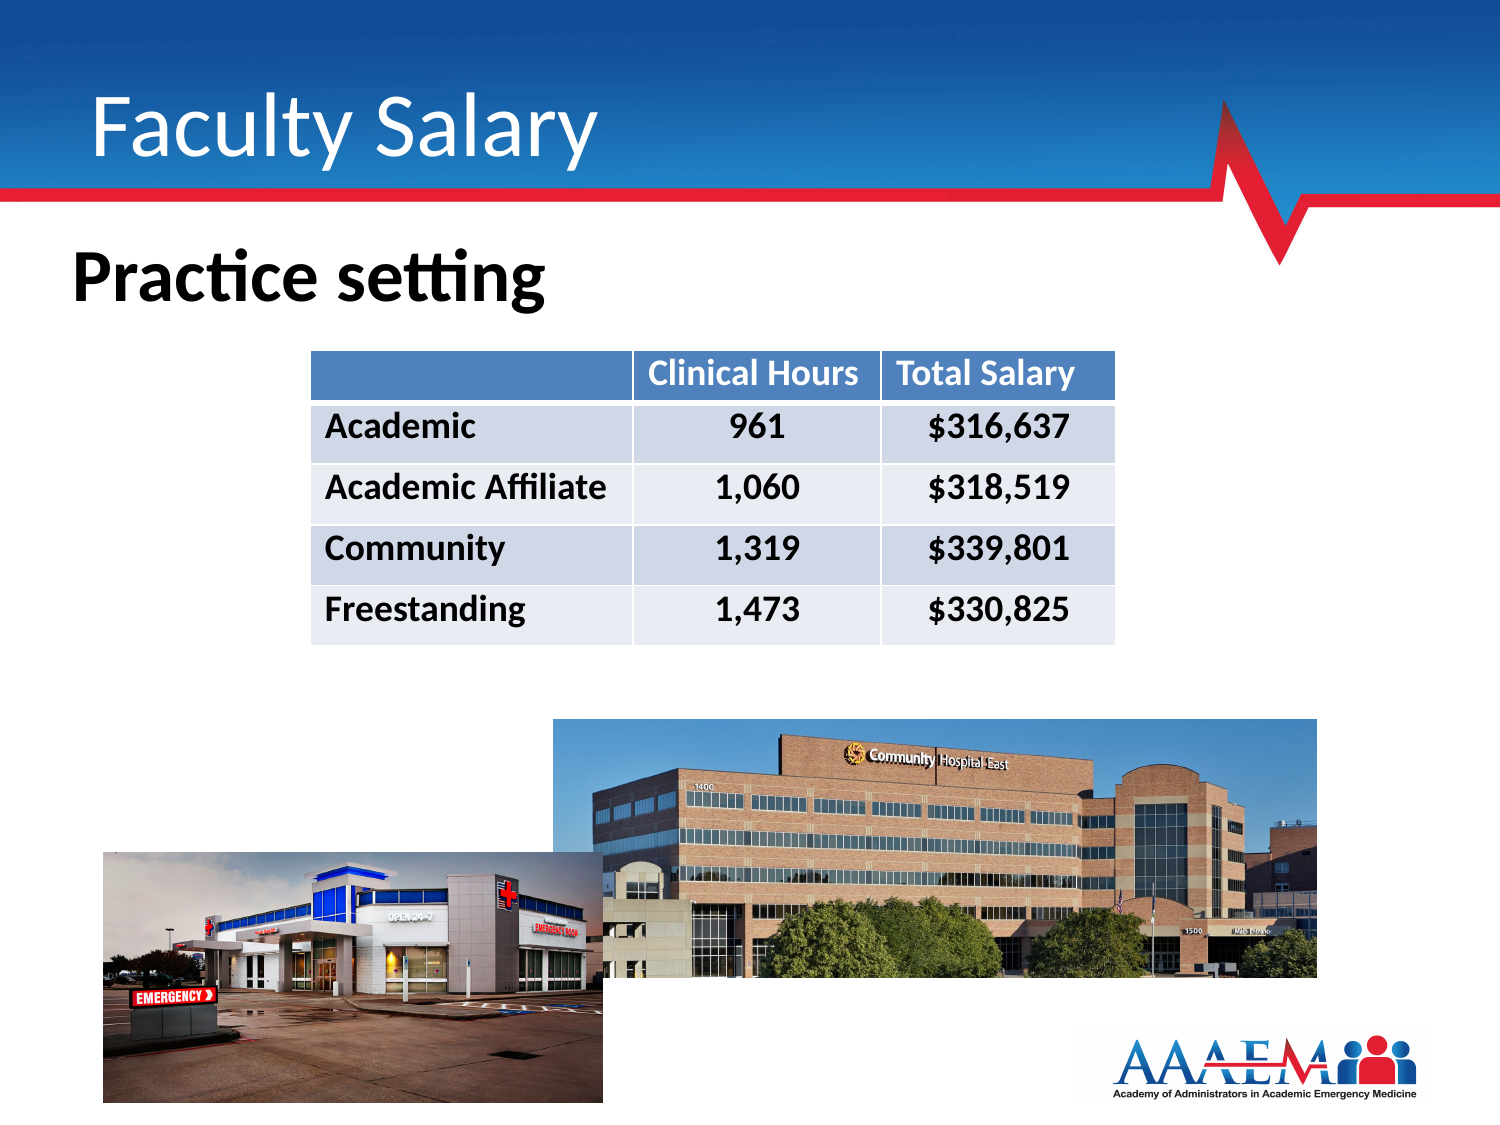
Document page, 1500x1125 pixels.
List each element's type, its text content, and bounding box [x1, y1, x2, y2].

table_cell Community [311, 526, 632, 585]
table_header Total Salary [882, 351, 1115, 400]
title Faculty Salary [75, 25, 1425, 214]
table_cell Academic [311, 406, 632, 463]
table_cell 961 [634, 406, 880, 463]
table_cell $330,825 [882, 586, 1115, 645]
table_cell Academic Affiliate [311, 465, 632, 524]
table_cell $318,519 [882, 465, 1115, 524]
text_box Practice setting [58, 219, 562, 324]
table_header [311, 351, 632, 400]
table_cell Freestanding [311, 586, 632, 645]
table_cell $316,637 [882, 406, 1115, 463]
table_header Clinical Hours [634, 351, 880, 400]
picture [1074, 1030, 1430, 1105]
picture [0, 0, 1500, 1103]
table_cell 1,060 [634, 465, 880, 524]
table_cell 1,319 [634, 526, 880, 585]
table_cell $339,801 [882, 526, 1115, 585]
table_cell 1,473 [634, 586, 880, 645]
